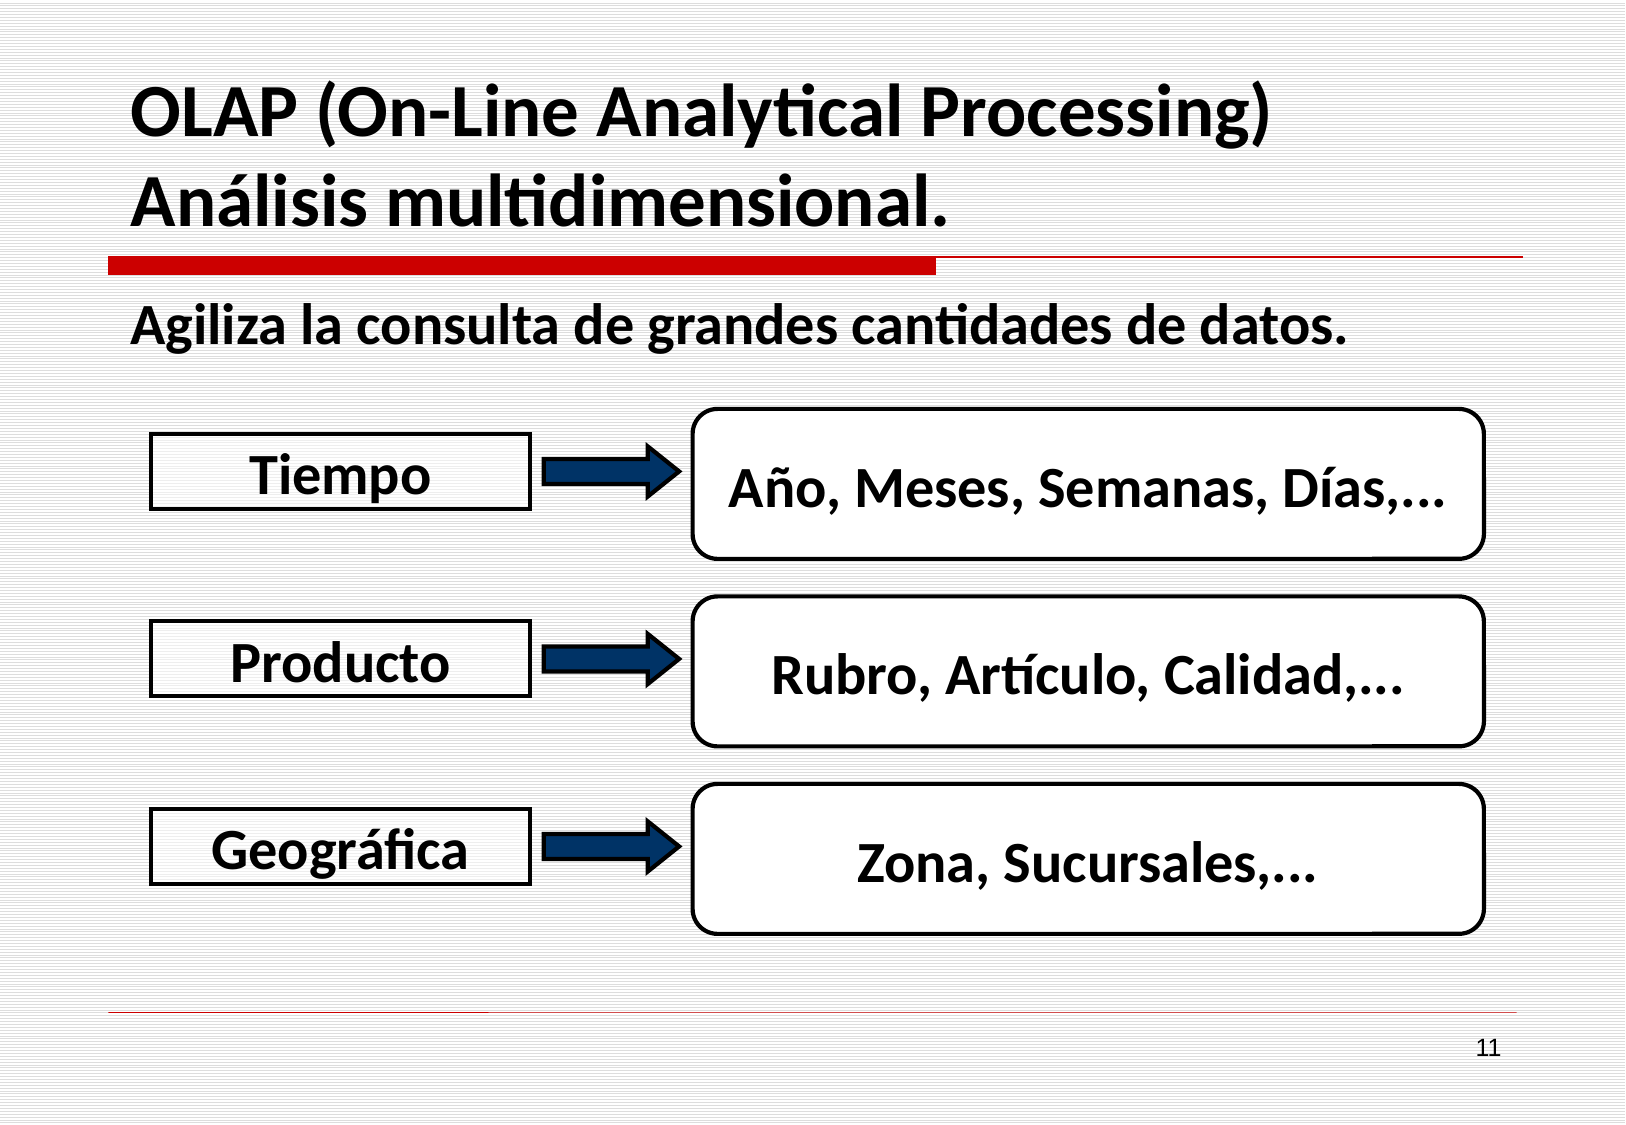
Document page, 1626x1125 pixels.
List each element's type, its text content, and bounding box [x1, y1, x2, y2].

title OLAP (On-Line Analytical Processing) Análisis multidimensional. [115, 49, 1525, 250]
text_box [150, 408, 1485, 935]
slide_number 11 [1164, 1024, 1517, 1103]
list Agiliza la consulta de grandes cantidades de datos. [115, 278, 1523, 1012]
